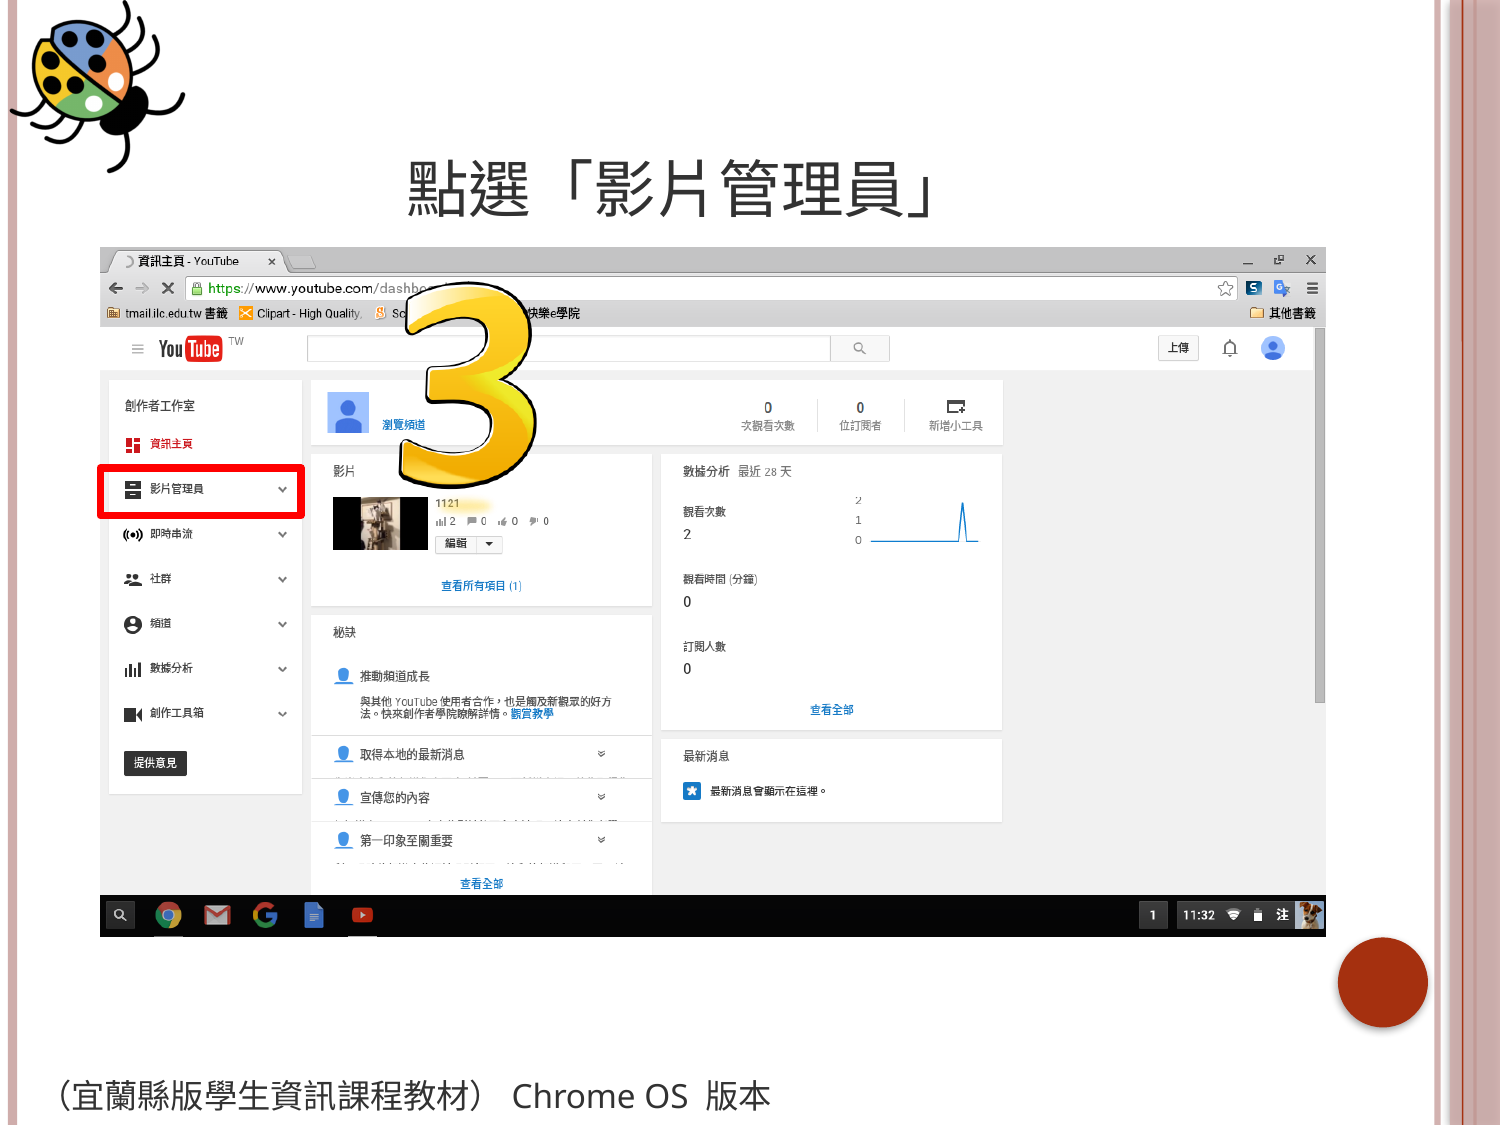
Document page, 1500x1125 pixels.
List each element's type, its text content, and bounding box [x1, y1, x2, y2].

footer （宜蘭縣版學生資訊課程教材）Chrome OS 版本 [23, 1065, 809, 1125]
picture [0, 0, 169, 176]
title 點選「影片管理員」 [75, 45, 1300, 233]
picture [99, 247, 1326, 938]
